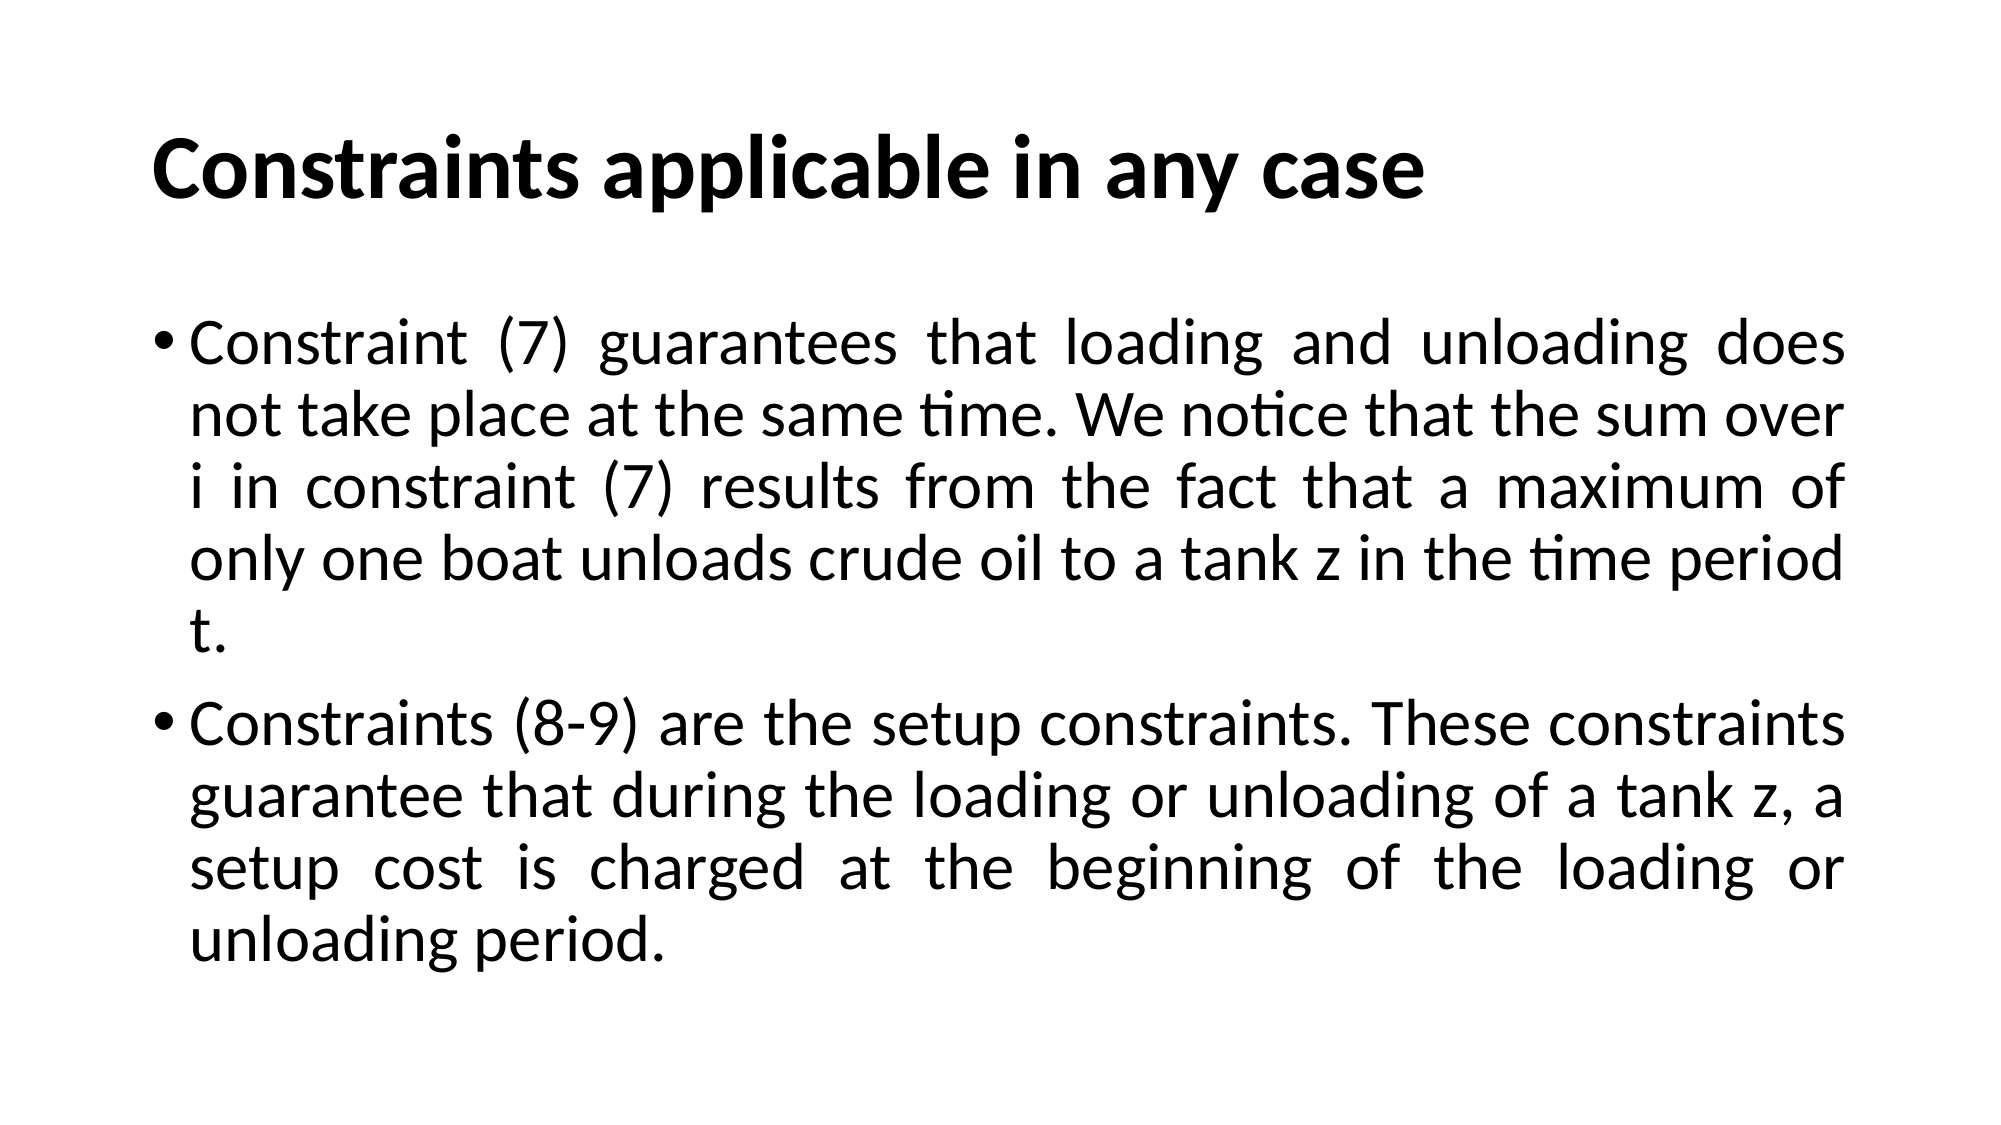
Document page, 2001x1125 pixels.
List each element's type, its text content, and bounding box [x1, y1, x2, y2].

list Constraint (7) guarantees that loading and unloading does not take place at the same time. We notice that the sum over i in constraint (7) results from the fact that a maximum of only one boat unloads crude oil to a tank z in the time period t. Constraints (8-9) are the setup constraints. These constraints guarantee that during the loading or unloading of a tank z, a setup cost is charged at the beginning of the loading or unloading period. [137, 299, 1863, 1014]
title Constraints applicable in any case [137, 59, 1863, 278]
